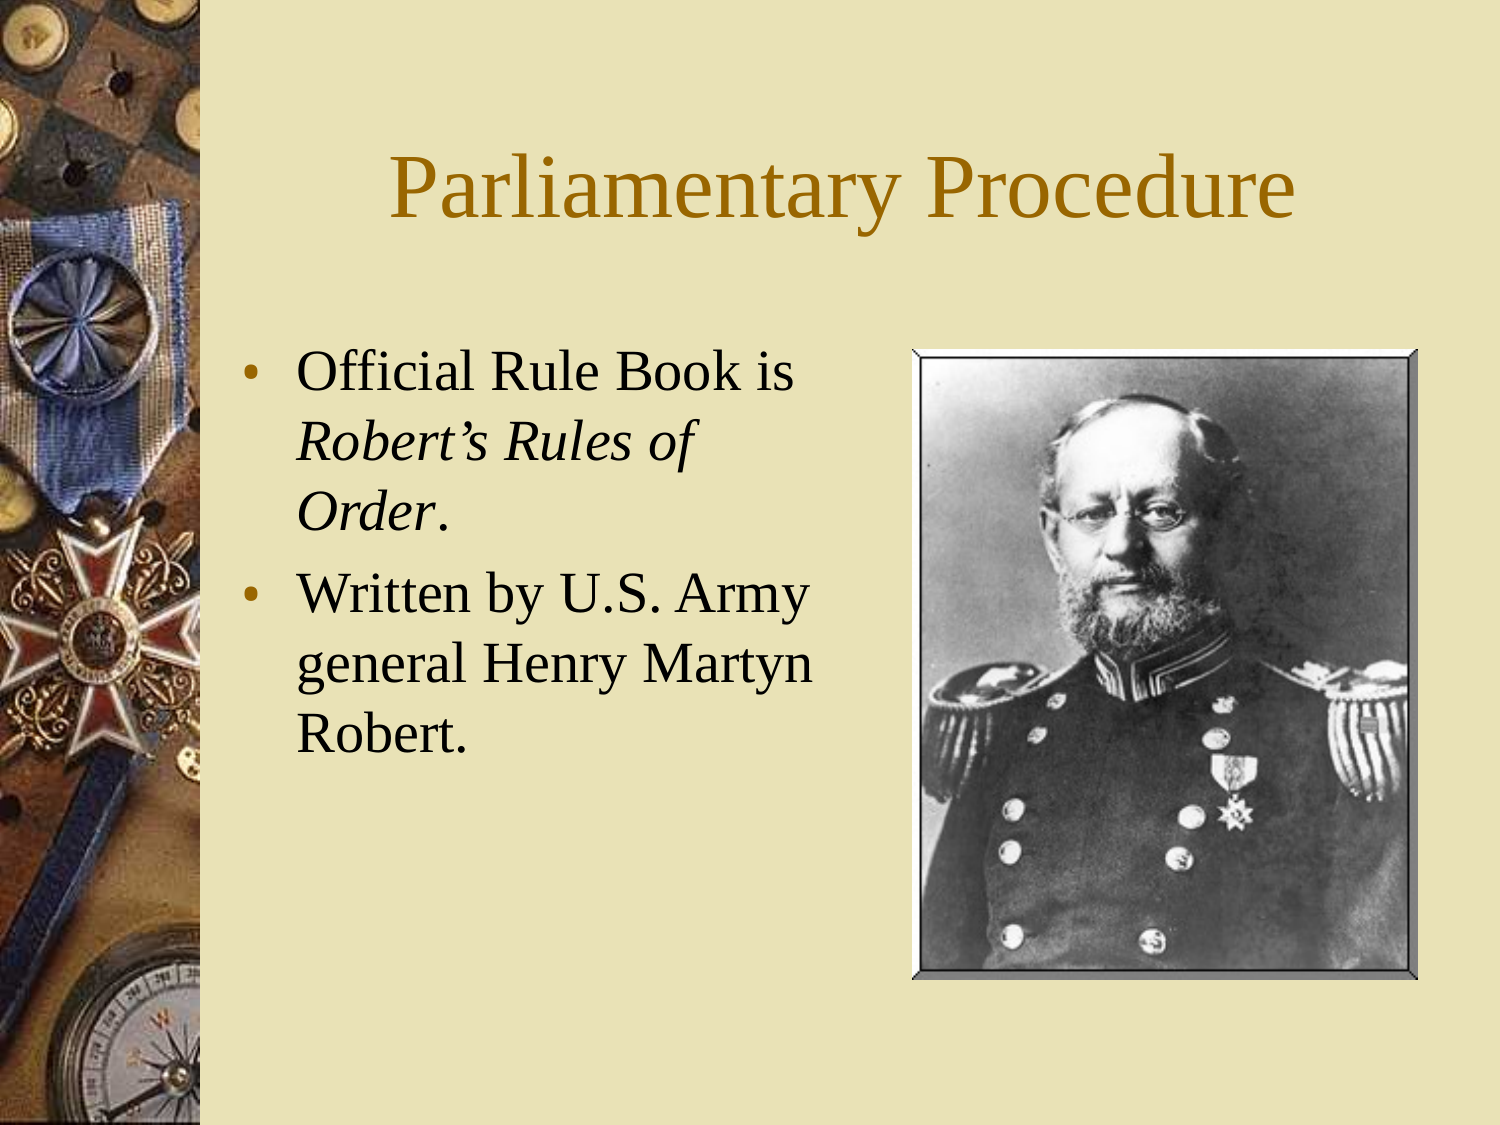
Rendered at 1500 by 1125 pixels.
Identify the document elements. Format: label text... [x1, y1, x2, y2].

list Official Rule Book is Robert’s Rules of Order. Written by U.S. Army general Henry Martyn Robert. [225, 324, 838, 1000]
title Parliamentary Procedure [225, 87, 1463, 275]
picture [0, 0, 200, 1125]
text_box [912, 349, 1418, 980]
